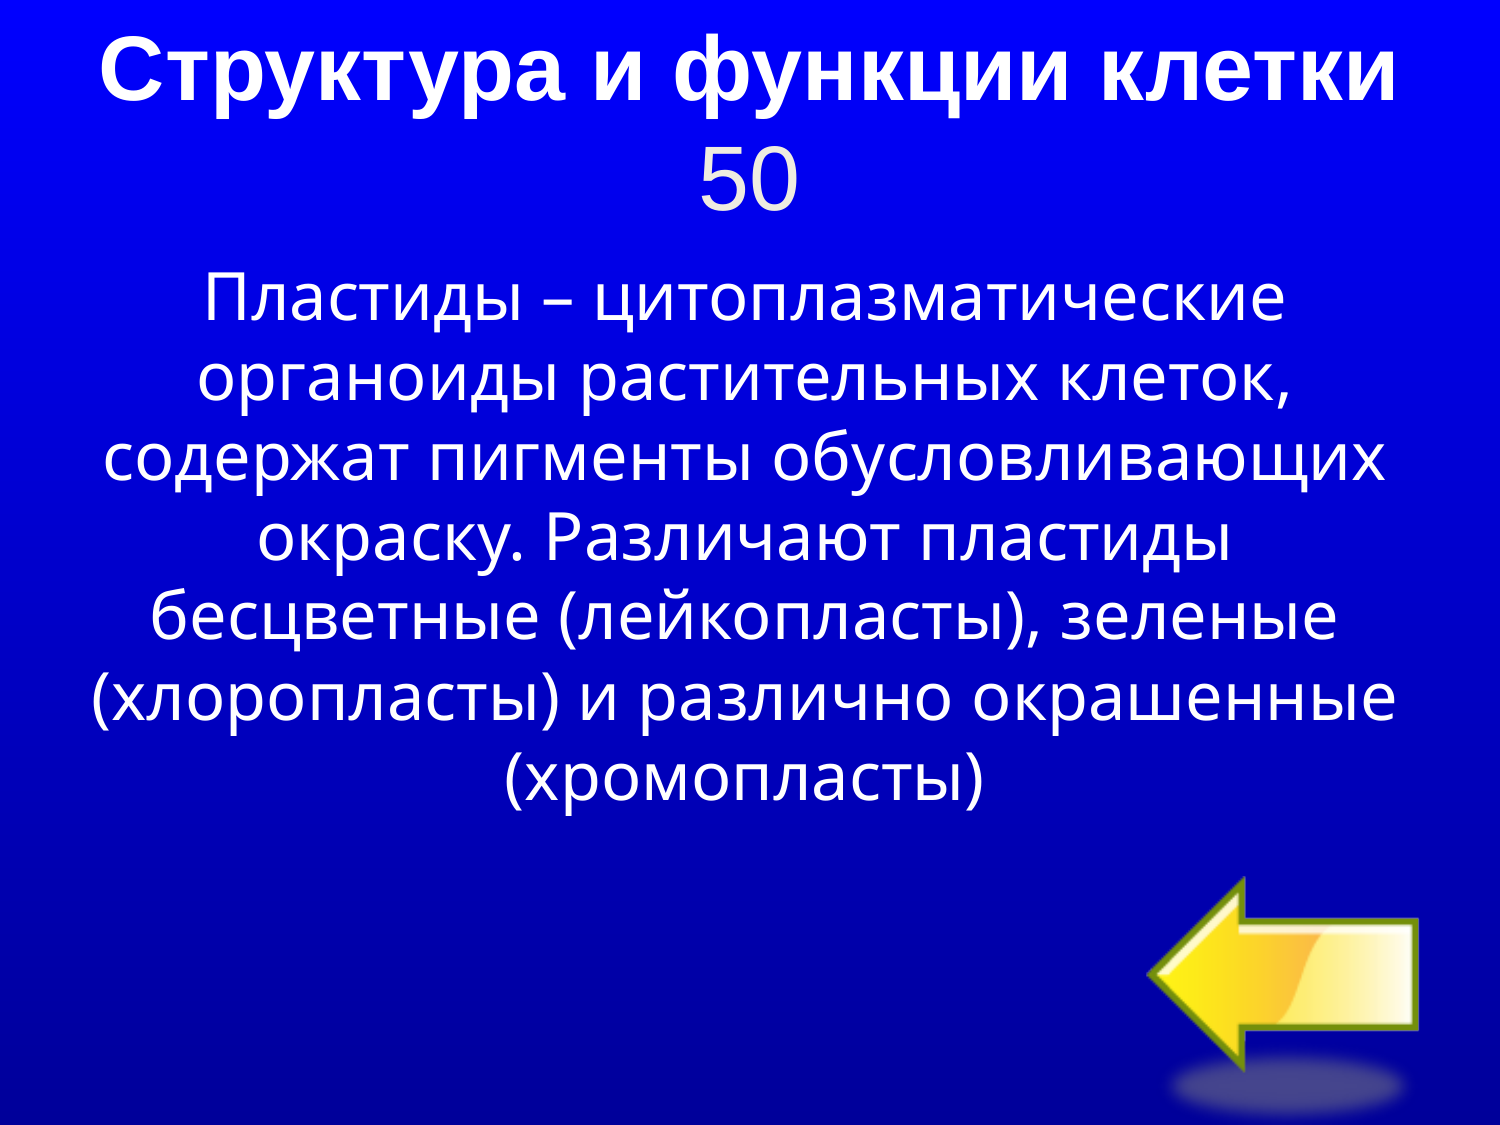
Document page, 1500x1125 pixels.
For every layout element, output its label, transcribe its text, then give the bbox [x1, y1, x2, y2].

text_box Структура и функции клетки 50 [74, 24, 1425, 213]
picture [1139, 824, 1440, 1125]
list Пластиды – цитоплазматические органоиды растительных клеток, содержат пигменты обусловливающих окраску. Различают пластиды бесцветные (лейкопласты), зеленые (хлоропласты) и различно окрашенные (хромопласты) [70, 245, 1421, 786]
